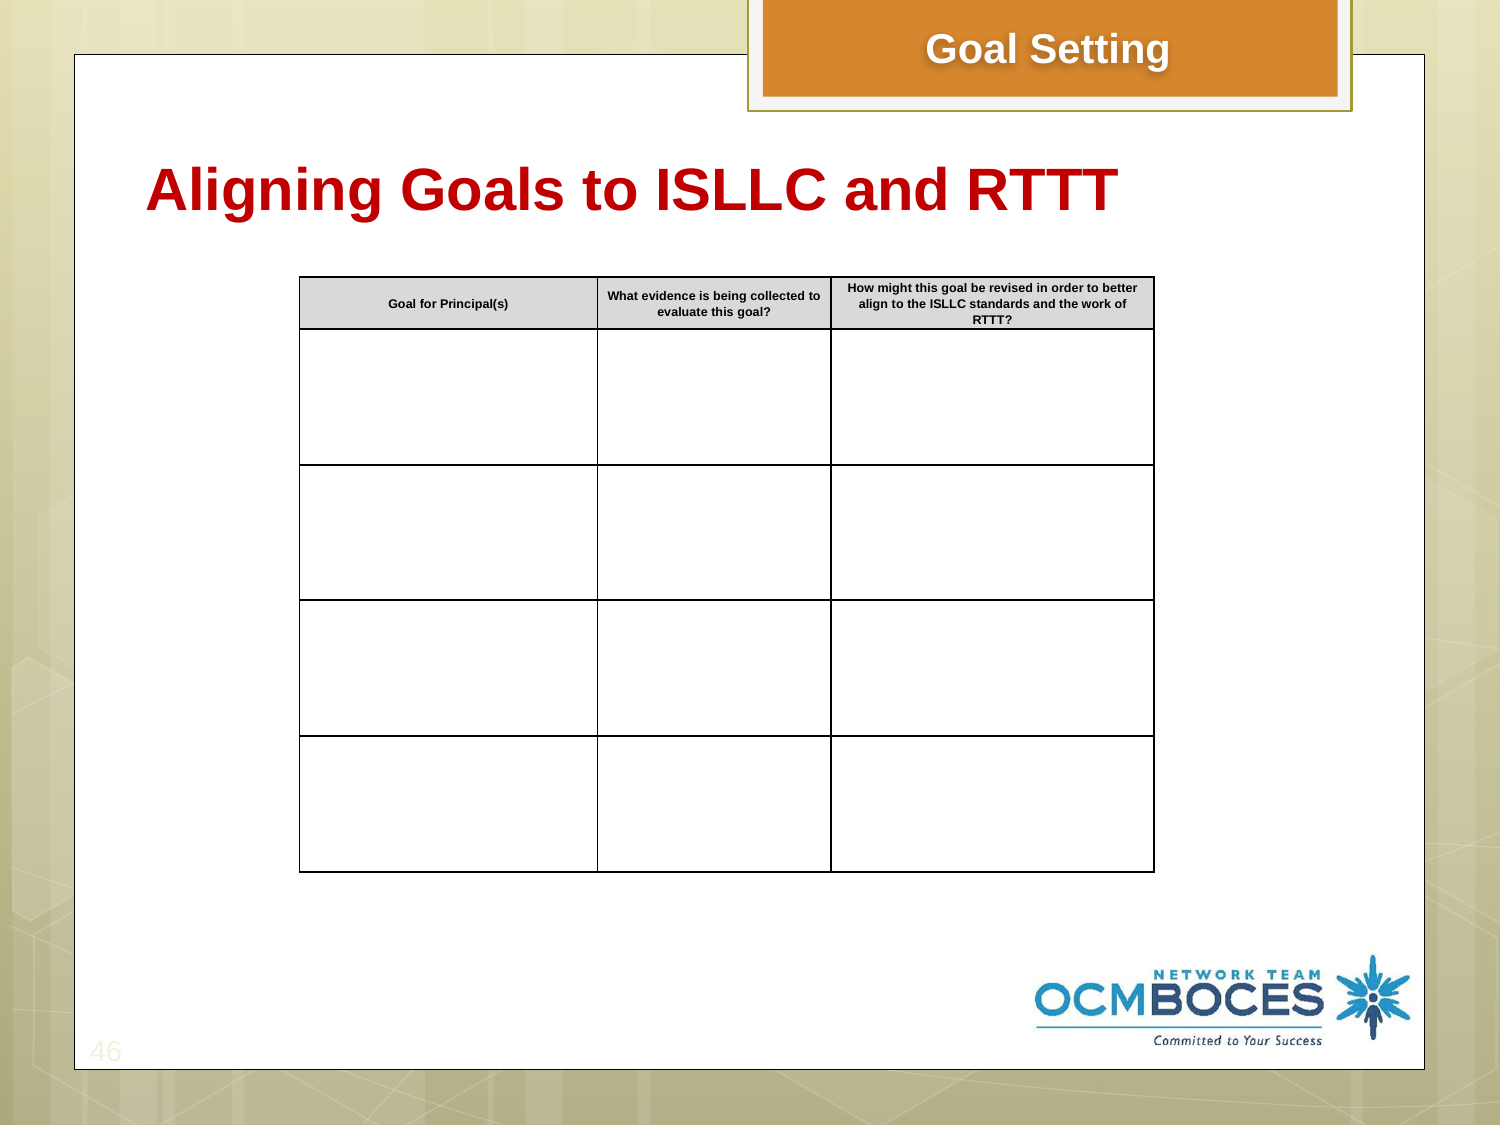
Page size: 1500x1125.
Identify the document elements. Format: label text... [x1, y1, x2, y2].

table_cell [832, 737, 1153, 871]
table_cell [832, 601, 1153, 735]
table_cell [300, 601, 597, 735]
table_cell [832, 466, 1153, 599]
table_cell [598, 737, 830, 871]
text_box Goal Setting [776, 14, 1320, 80]
table_cell [832, 330, 1153, 464]
picture [1015, 945, 1424, 1055]
slide_number 46 [75, 1025, 738, 1100]
table_cell [300, 737, 597, 871]
table_cell [300, 466, 597, 599]
table_cell [300, 330, 597, 464]
list Aligning Goals to ISLLC and RTTT [120, 142, 1369, 230]
table_cell [598, 330, 830, 464]
table_cell [598, 466, 830, 599]
table_header How might this goal be revised in order to better align to the ISLLC standards and the work of RTTT? [832, 278, 1153, 328]
table_header What evidence is being collected to evaluate this goal? [598, 278, 830, 328]
table_cell [598, 601, 830, 735]
table_header Goal for Principal(s) [300, 278, 597, 328]
